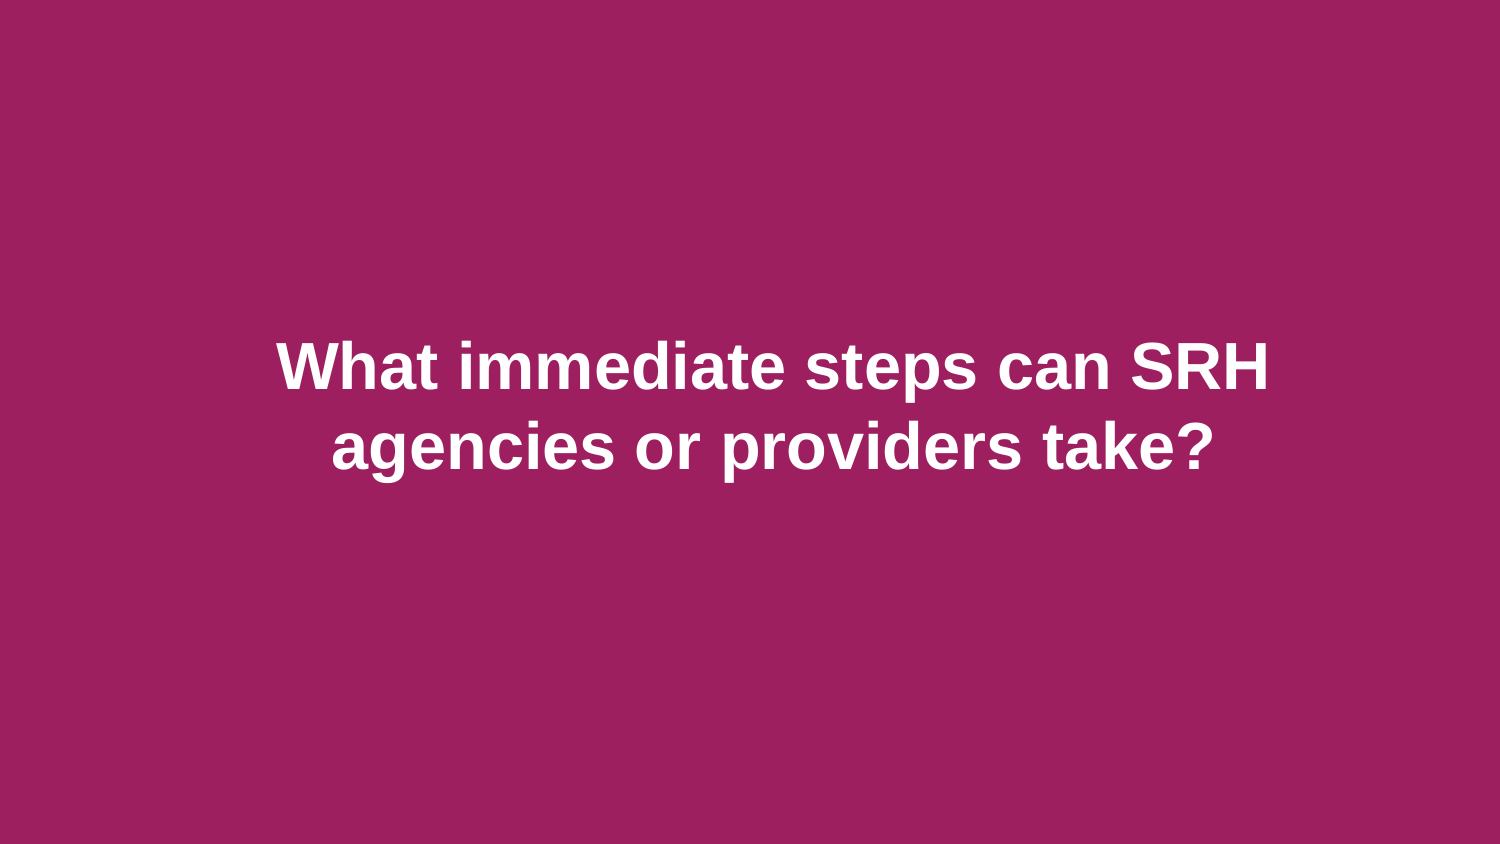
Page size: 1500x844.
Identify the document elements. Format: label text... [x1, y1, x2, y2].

title What immediate steps can SRH agencies or providers take? [232, 307, 1317, 683]
